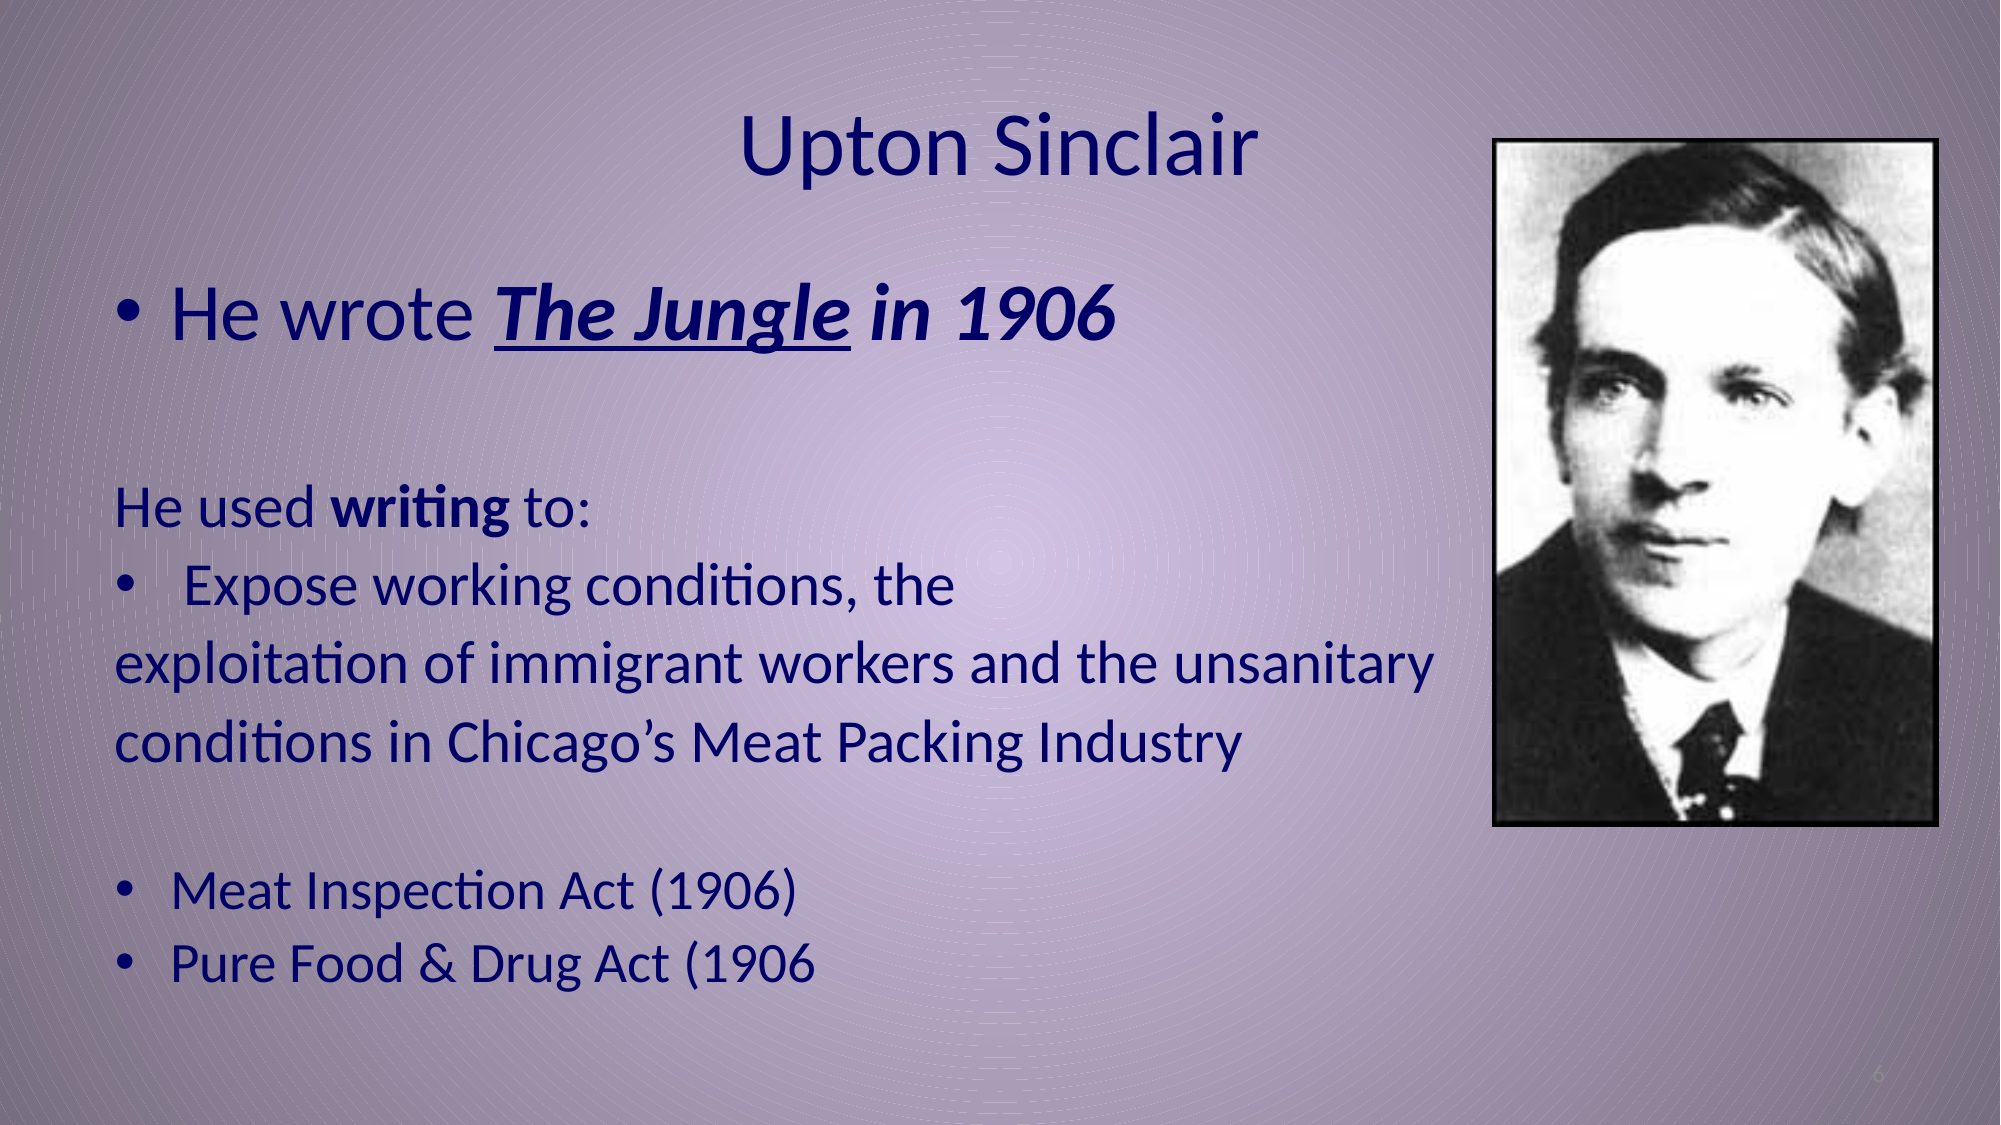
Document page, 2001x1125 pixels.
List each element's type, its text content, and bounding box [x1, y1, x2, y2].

title Upton Sinclair [99, 45, 1900, 233]
list He wrote The Jungle in 1906 He used writing to: Expose working conditions, the exploitation of immigrant workers and the unsanitary conditions in Chicago’s Meat Packing Industry Meat Inspection Act (1906) Pure Food & Drug Act (1906 [99, 262, 1900, 1005]
slide_number 6 [1433, 1042, 1900, 1103]
picture [1491, 138, 1939, 827]
